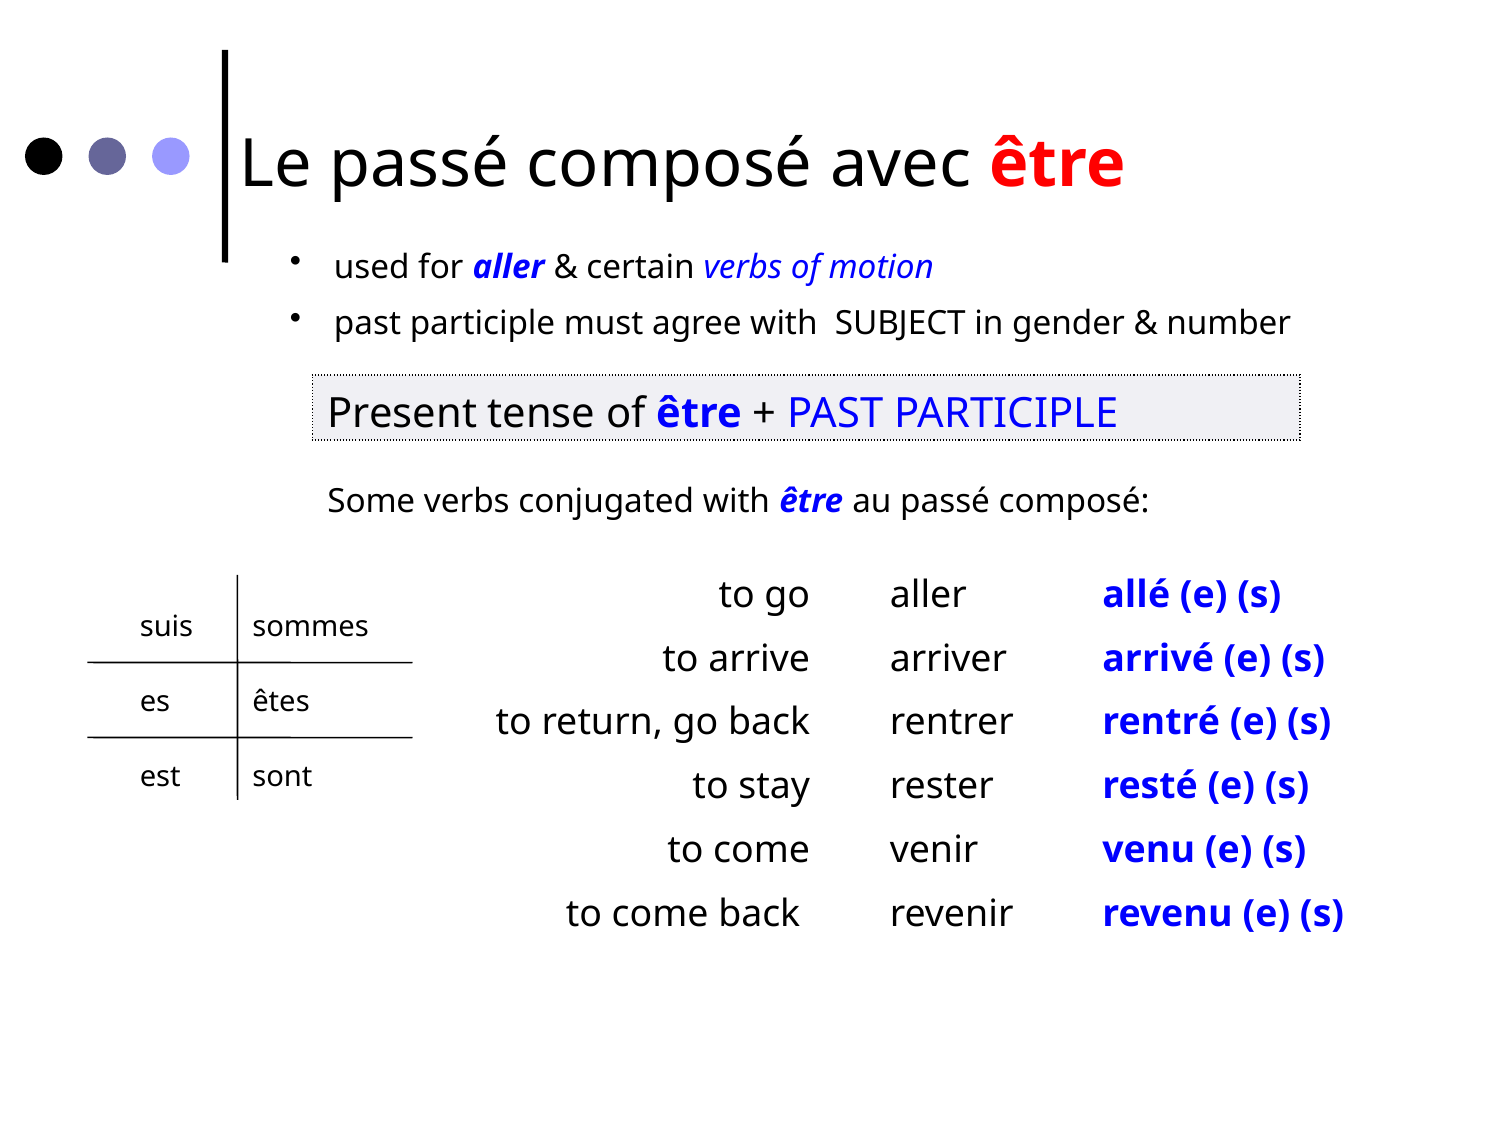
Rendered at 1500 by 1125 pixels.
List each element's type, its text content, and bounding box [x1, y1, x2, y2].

text_box sont [237, 749, 413, 800]
text_box used for aller & certain verbs of motion past participle must agree with SUBJECT in gender & number [275, 237, 1350, 349]
text_box aller arriver rentrer rester venir revenir [874, 562, 1087, 942]
text_box suis [125, 599, 237, 650]
text_box [699, 612, 874, 673]
text_box to go to arrive to return, go back to stay to come to come back [474, 584, 825, 942]
text_box est [125, 749, 237, 800]
table_header Present tense of être + PAST PARTICIPLE [313, 375, 1300, 440]
text_box sommes [237, 599, 413, 650]
text_box allé (e) (s) arrivé (e) (s) rentré (e) (s) resté (e) (s) venu (e) (s) revenu (e) (s) [1087, 562, 1388, 942]
text_box Some verbs conjugated with être au passé composé: [312, 472, 1288, 584]
text_box Le passé composé avec être [225, 112, 1375, 363]
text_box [87, 662, 413, 738]
